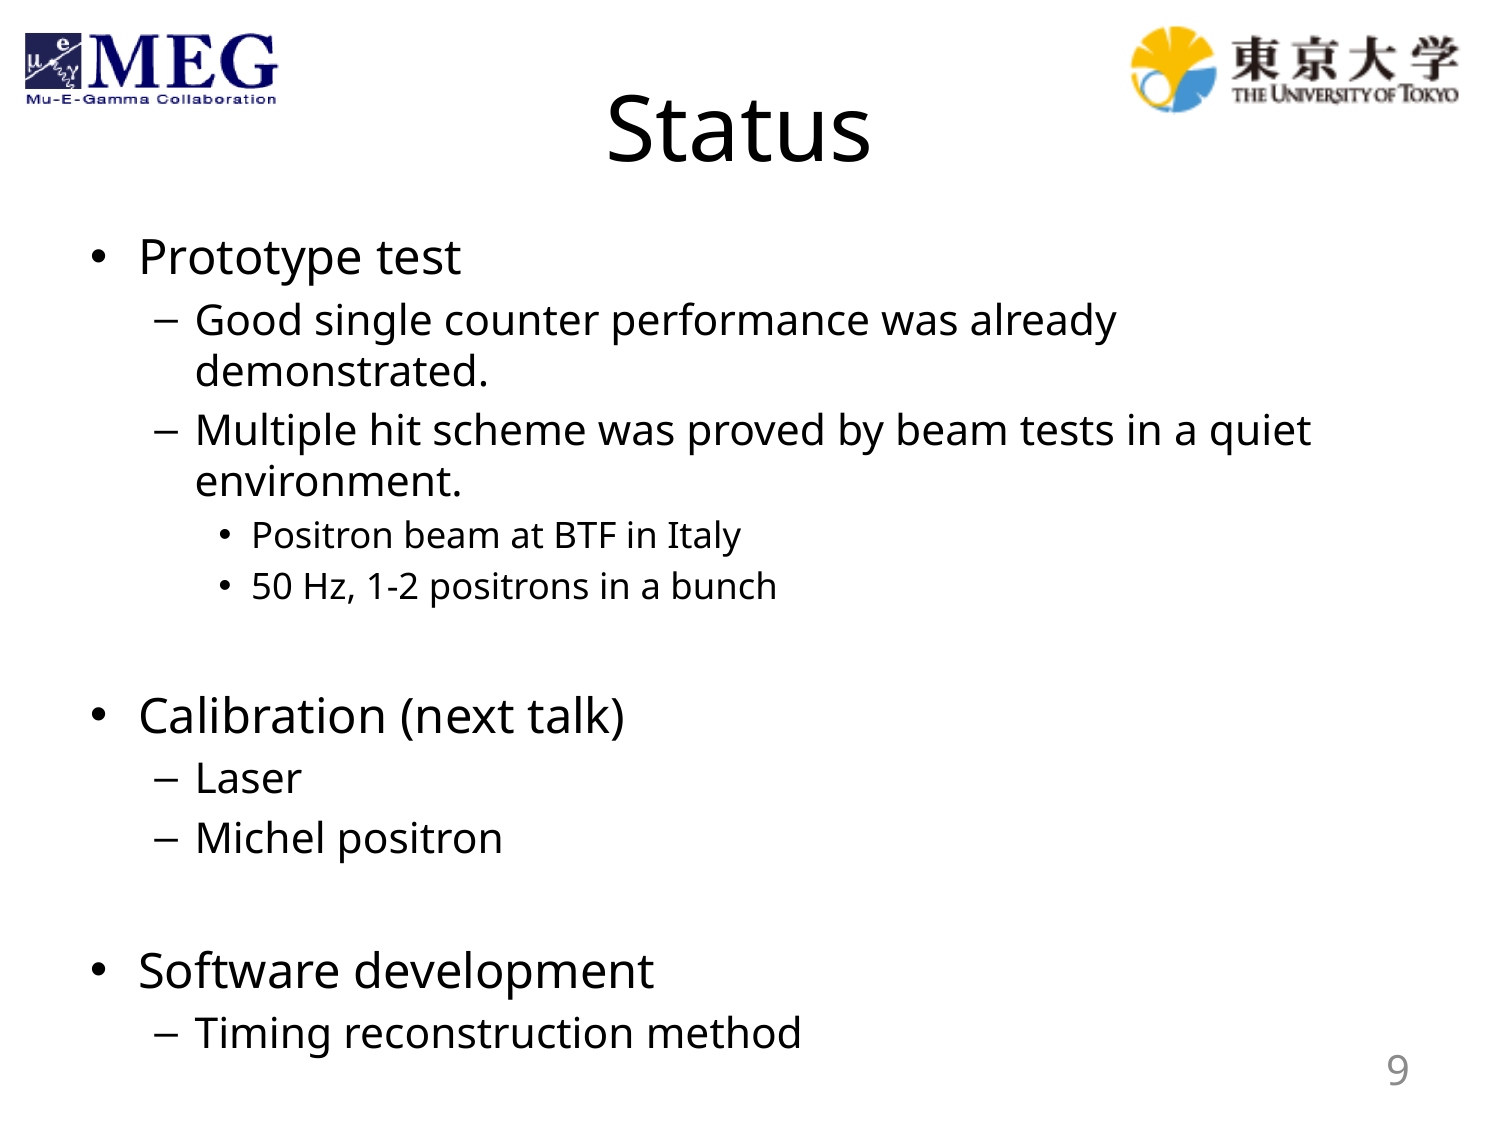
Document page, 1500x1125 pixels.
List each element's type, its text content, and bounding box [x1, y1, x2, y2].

slide_number 9 [1074, 1042, 1425, 1103]
picture [1128, 25, 1498, 115]
list Prototype test Good single counter performance was already demonstrated. Multiple hit scheme was proved by beam tests in a quiet environment. Positron beam at BTF in Italy 50 Hz, 1-2 positrons in a bunch Calibration (next talk) Laser Michel positron Software development Timing reconstruction method [75, 218, 1425, 1071]
picture [17, 11, 290, 122]
title Status [76, 30, 1427, 219]
